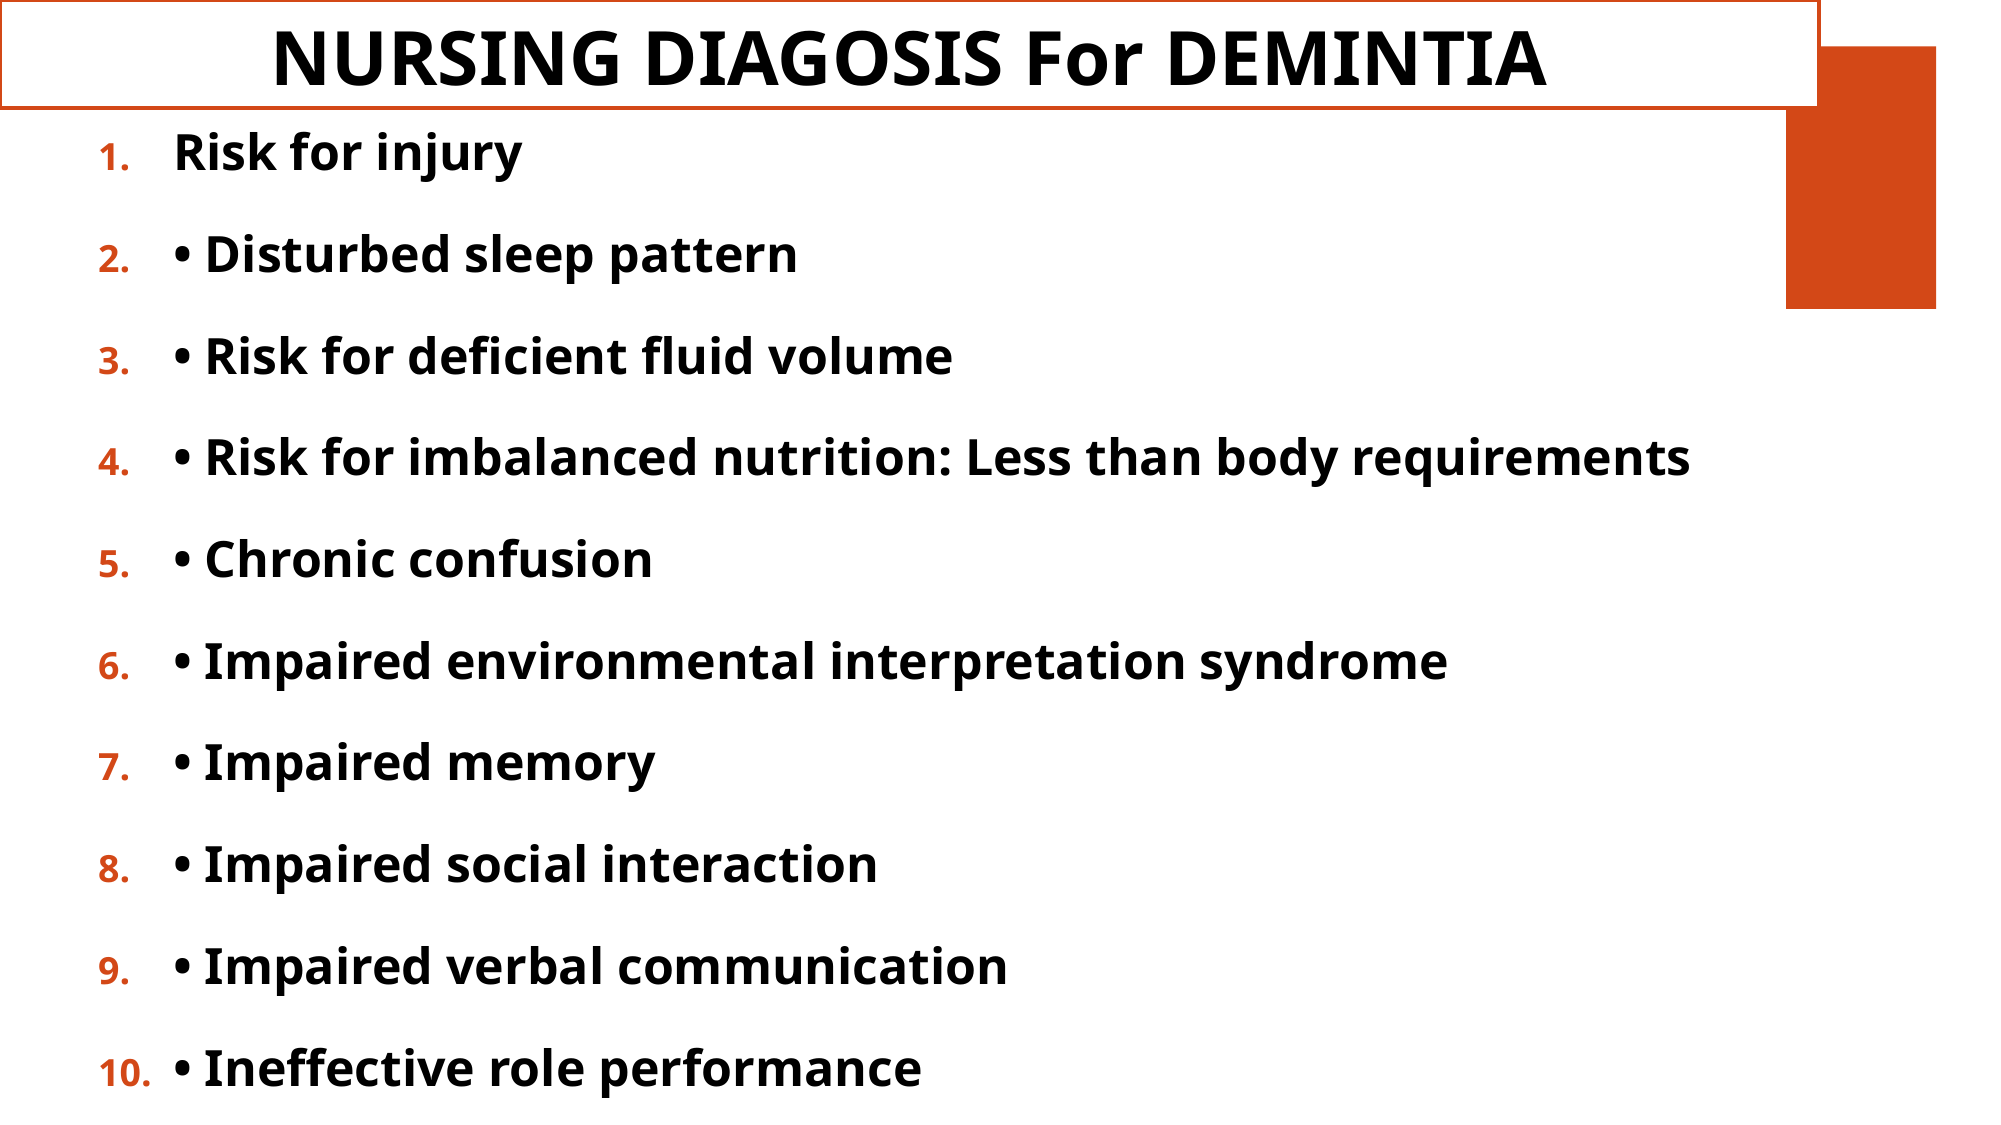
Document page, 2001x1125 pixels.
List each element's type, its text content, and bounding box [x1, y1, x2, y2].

title NURSING DIAGOSIS For DEMINTIA [0, 0, 1821, 110]
list Risk for injury • Disturbed sleep pattern • Risk for deficient fluid volume • Risk for imbalanced nutrition: Less than body requirements • Chronic confusion • Impaired environmental interpretation syndrome • Impaired memory • Impaired social interaction • Impaired verbal communication • Ineffective role performance [83, 113, 1736, 1029]
